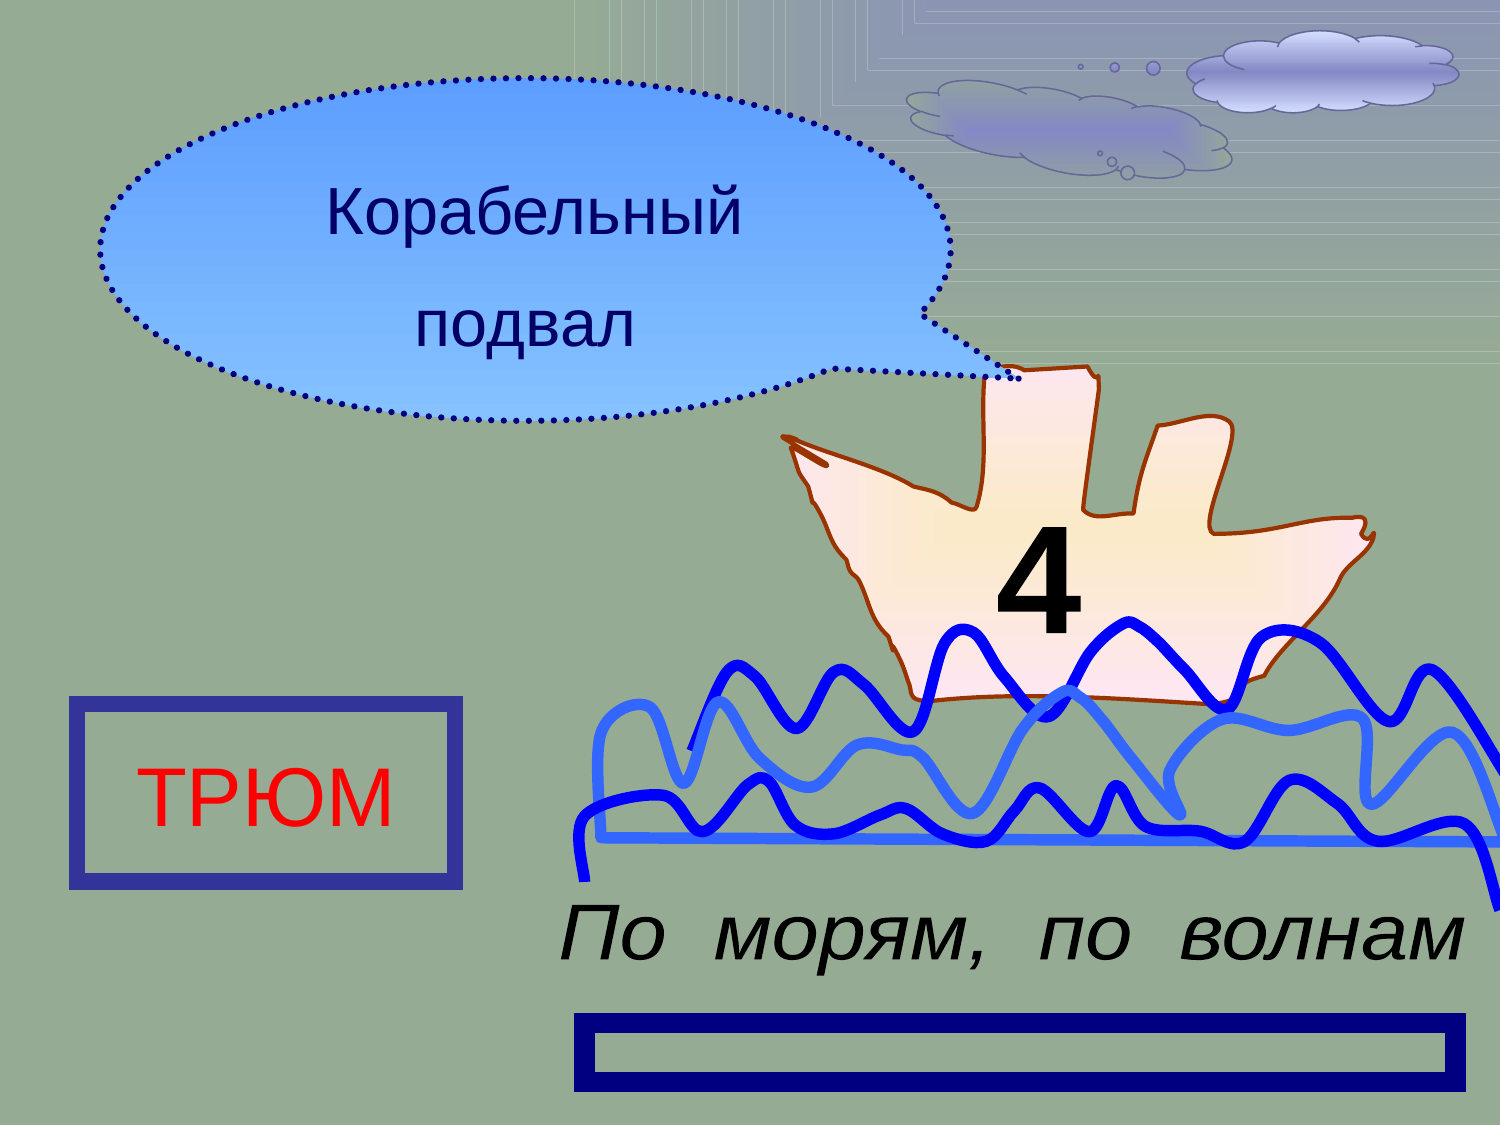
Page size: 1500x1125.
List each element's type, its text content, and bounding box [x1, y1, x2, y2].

text_box [584, 1023, 1456, 1083]
text_box [1110, 62, 1120, 72]
text_box ТРЮМ [76, 704, 455, 882]
text_box Корабельный подвал [100, 78, 1019, 421]
text_box [597, 690, 1500, 842]
text_box [1186, 30, 1460, 113]
text_box [782, 366, 1374, 704]
text_box [906, 80, 1232, 180]
text_box [1069, 621, 1500, 780]
text_box [1146, 61, 1161, 76]
text_box [578, 777, 1500, 911]
text_box [691, 629, 1036, 763]
